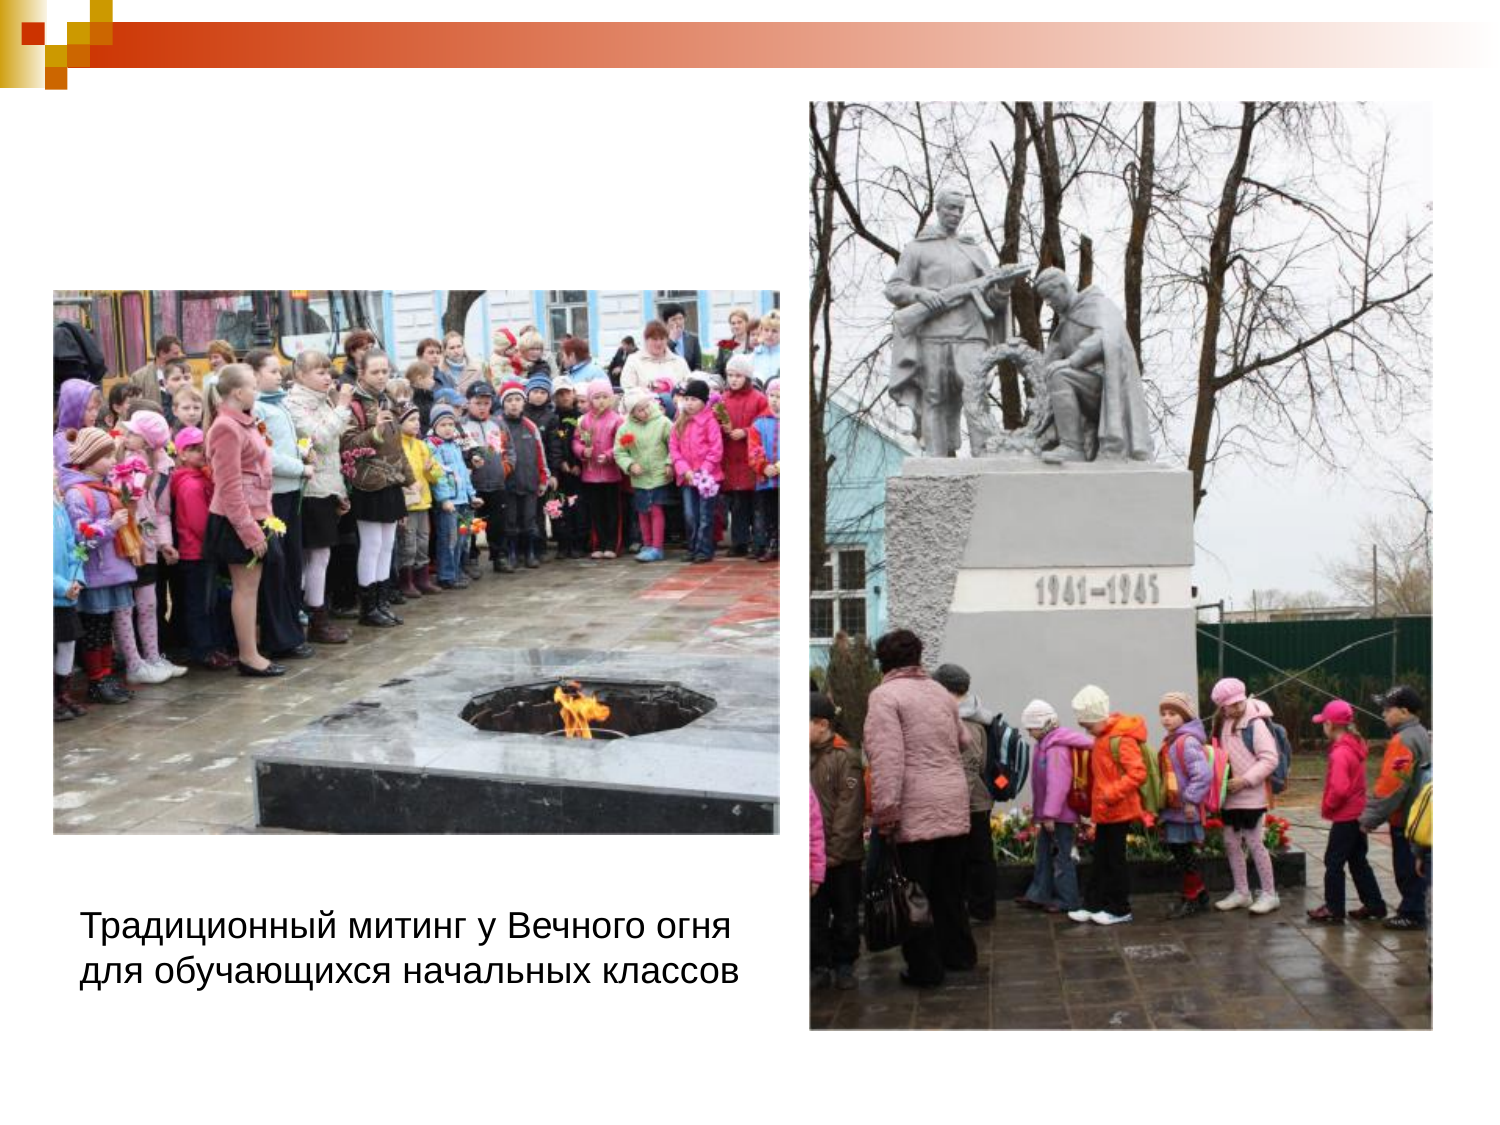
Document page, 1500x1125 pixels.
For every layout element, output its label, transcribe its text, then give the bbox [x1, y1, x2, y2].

picture [52, 290, 780, 835]
picture [808, 101, 1433, 1031]
text_box Традиционный митинг у Вечного огня для обучающихся начальных классов [64, 893, 762, 998]
